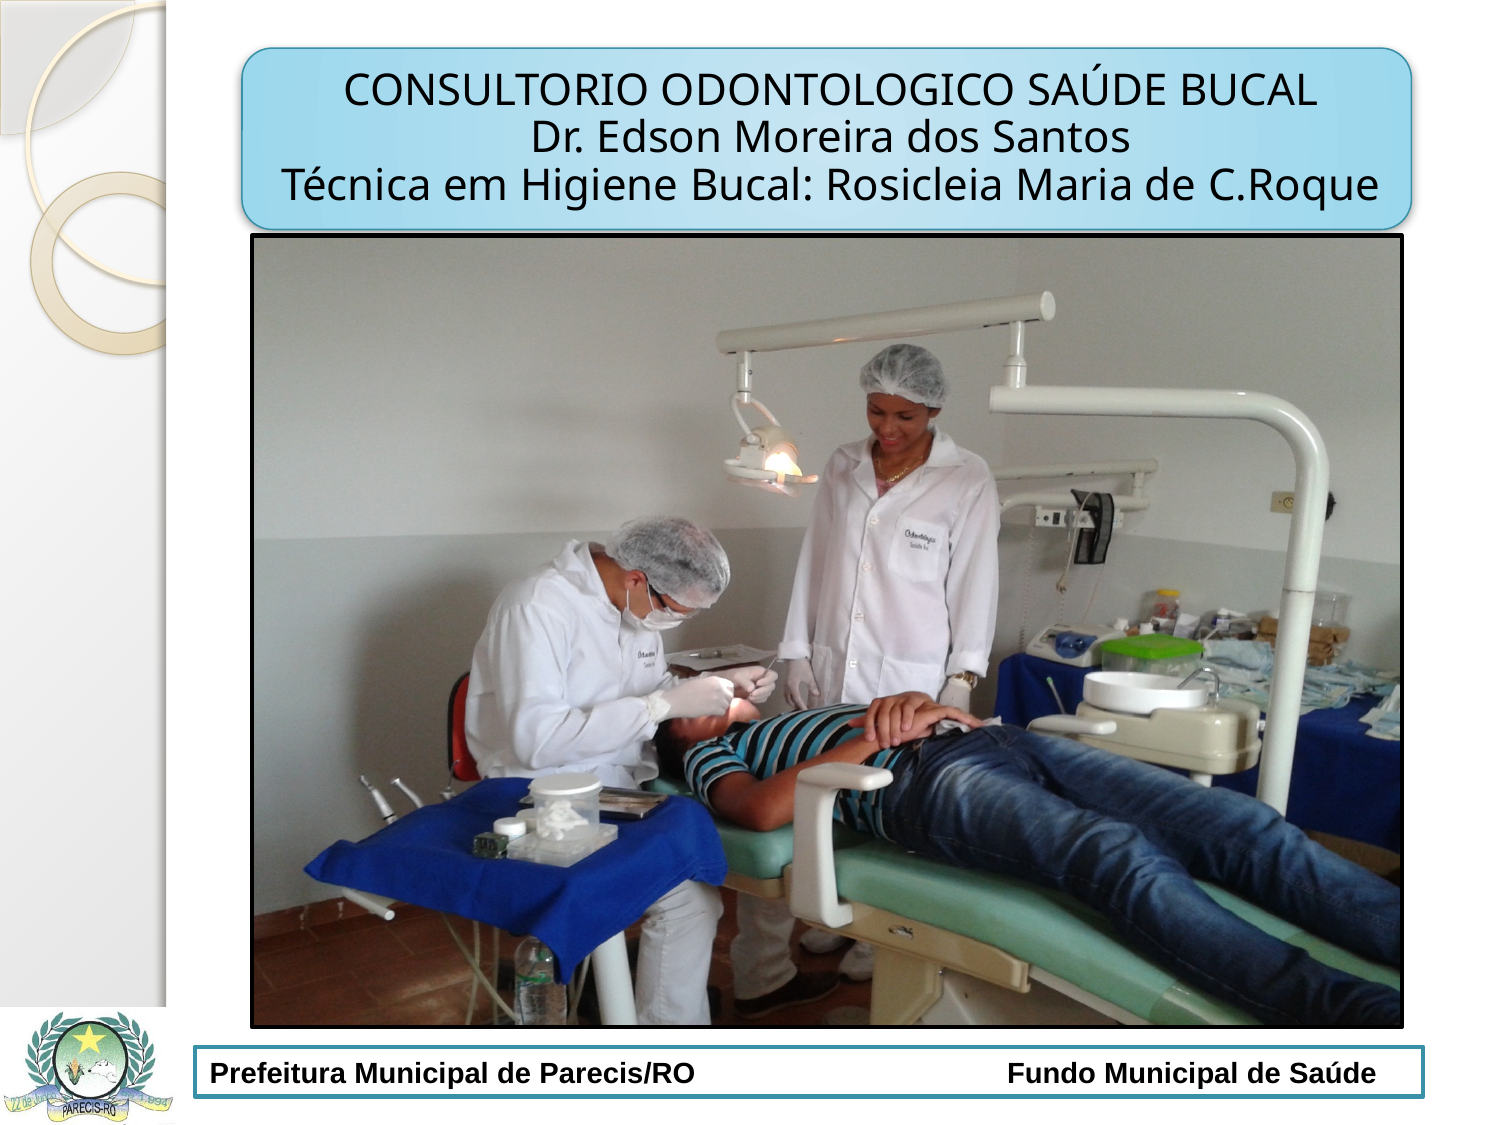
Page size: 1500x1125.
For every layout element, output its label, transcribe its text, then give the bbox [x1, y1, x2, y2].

text_box Prefeitura Municipal de Parecis/RO Fundo Municipal de Saúde [193, 1045, 1425, 1099]
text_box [241, 44, 1412, 233]
picture [0, 1007, 176, 1125]
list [253, 237, 1400, 1026]
